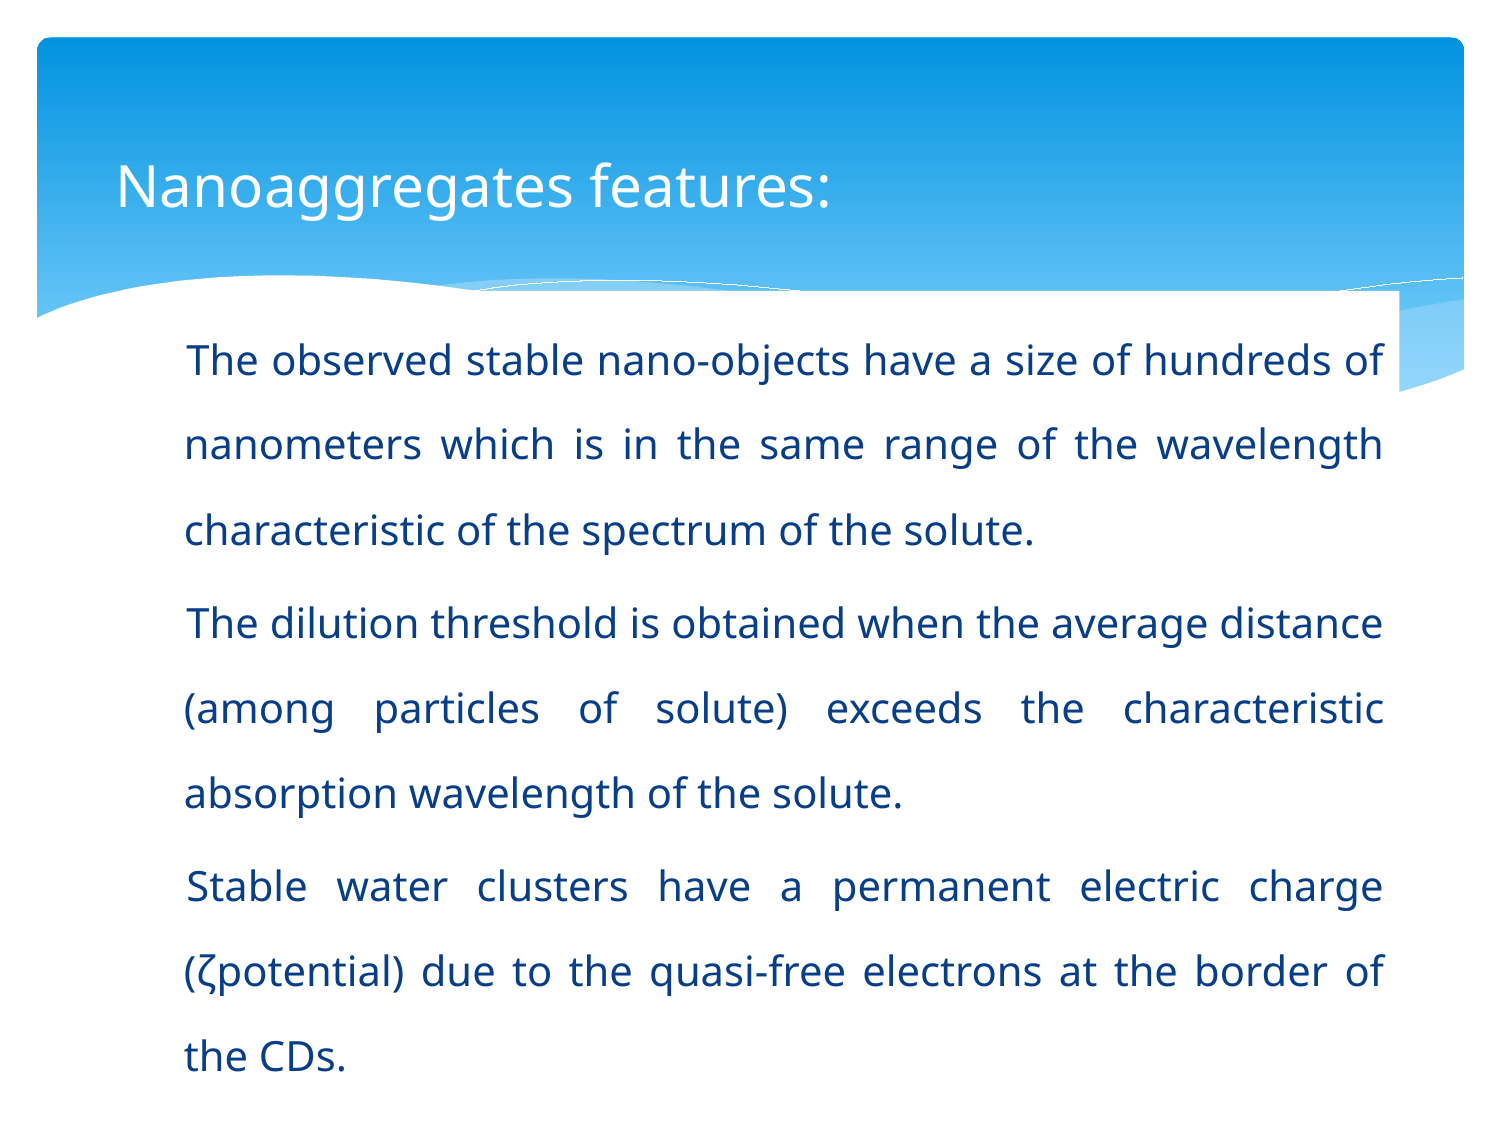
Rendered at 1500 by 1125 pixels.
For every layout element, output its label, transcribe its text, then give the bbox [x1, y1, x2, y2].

list The observed stable nano-objects have a size of hundreds of nanometers which is in the same range of the wavelength characteristic of the spectrum of the solute. The dilution threshold is obtained when the average distance (among particles of solute) exceeds the characteristic absorption wavelength of the solute. Stable water clusters have a permanent electric charge (ζpotential) due to the quasi-free electrons at the border of the CDs. [123, 290, 1400, 1071]
text_box Nanoaggregates features: [101, 141, 847, 227]
